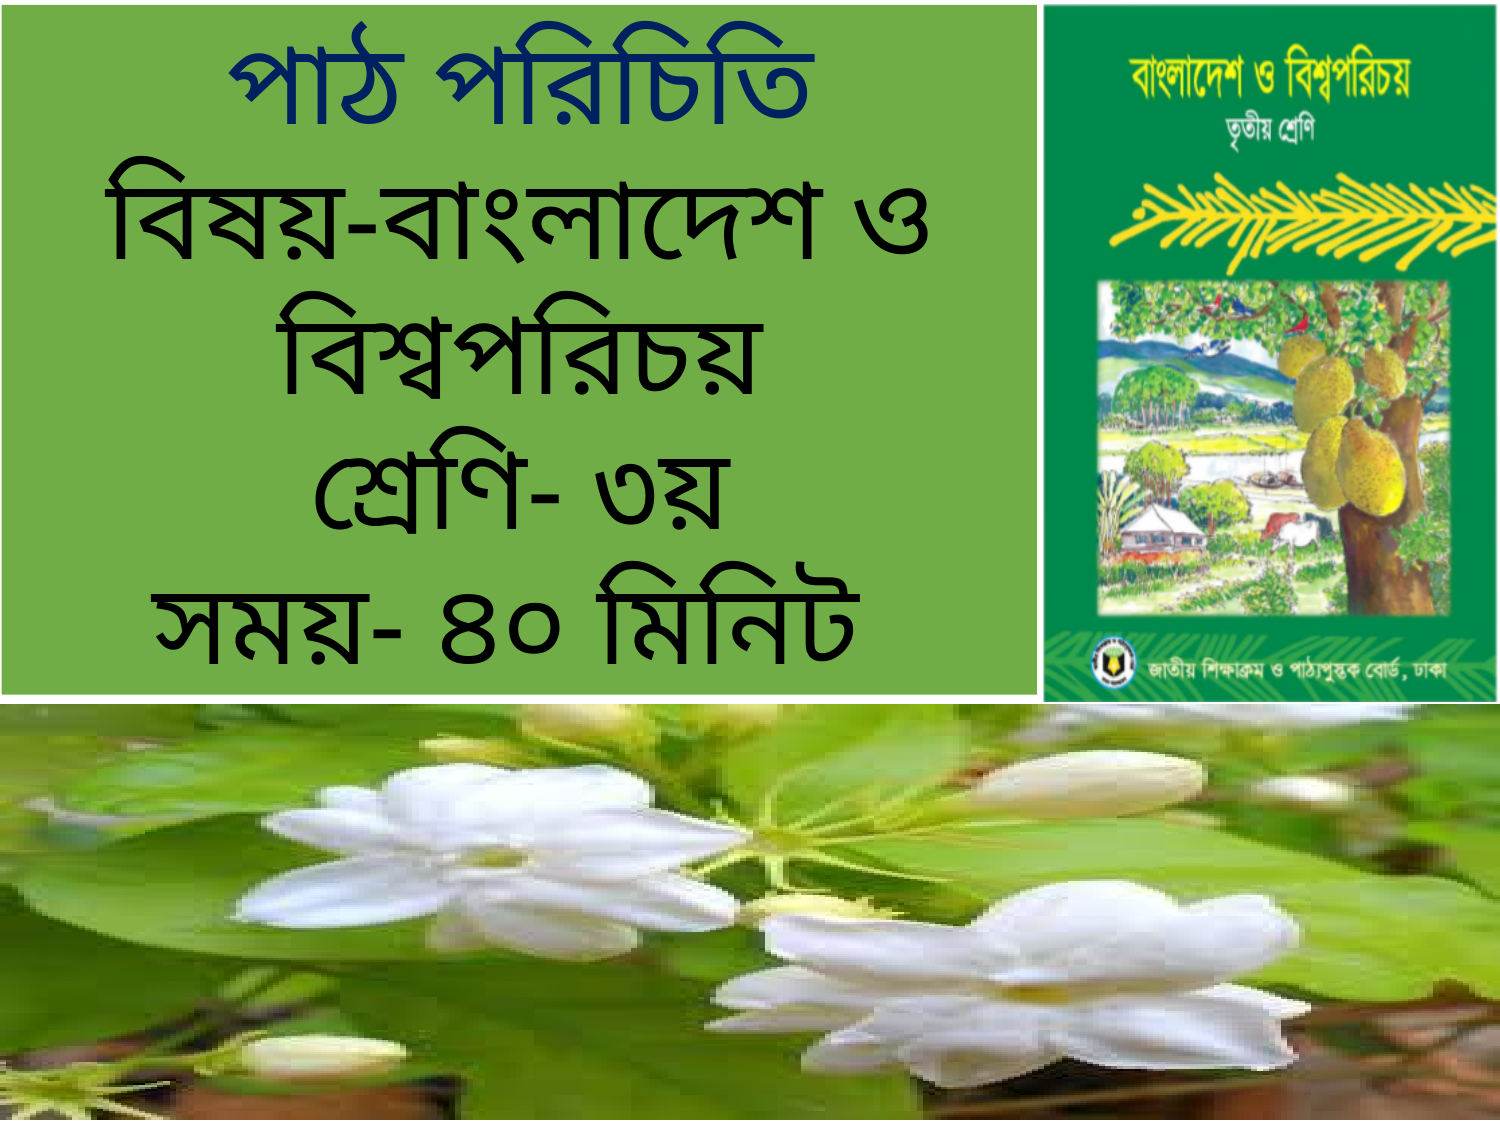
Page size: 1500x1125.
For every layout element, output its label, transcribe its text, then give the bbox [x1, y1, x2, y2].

picture [0, 704, 1500, 1121]
text_box পাঠ পরিচিতি বিষয়-বাংলাদেশ ও বিশ্বপরিচয় শ্রেণি- ৩য় সময়- ৪০ মিনিট [1, 4, 1037, 695]
picture [1037, 4, 1500, 702]
